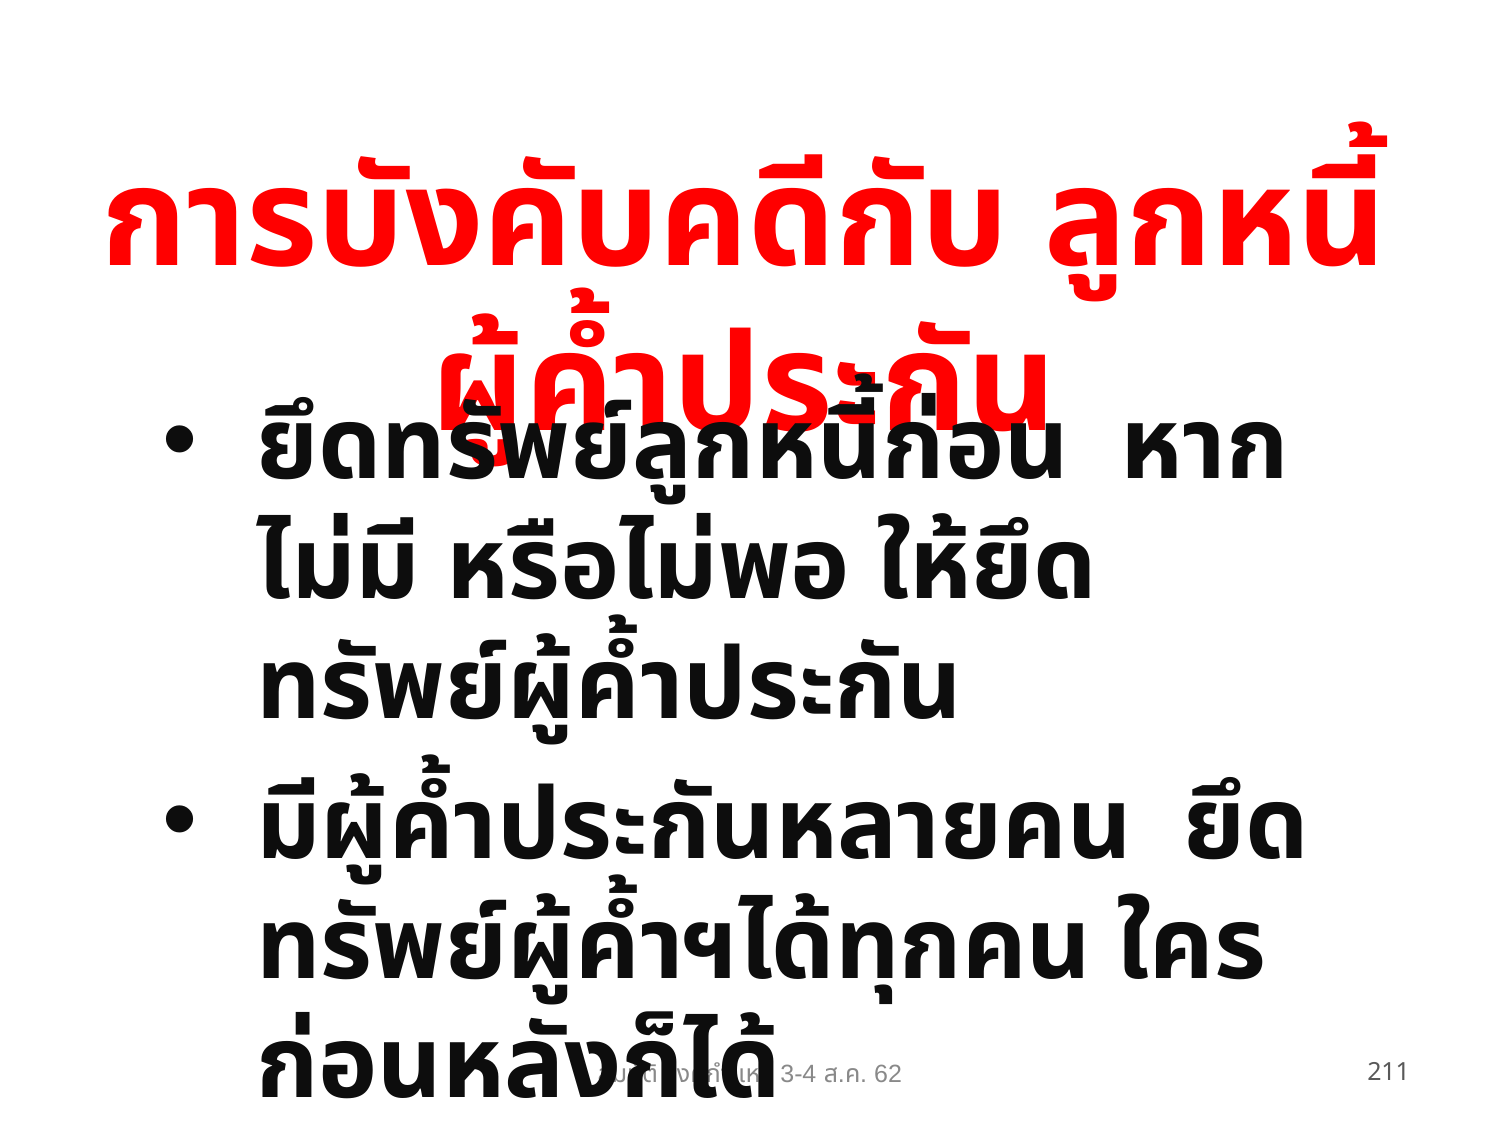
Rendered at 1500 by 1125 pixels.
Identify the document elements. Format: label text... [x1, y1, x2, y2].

footer สมบัติ วงศ์กำแหง 3-4 ส.ค. 62 [512, 1042, 988, 1103]
text_box การบังคับคดีกับ ลูกหนี้ ผู้ค้ำประกัน [46, 120, 1441, 466]
slide_number 211 [1074, 1042, 1425, 1103]
subtitle ยึดทรัพย์ลูกหนี้ก่อน หากไม่มี หรือไม่พอ ให้ยึดทรัพย์ผู้ค้ำประกัน มีผู้ค้ำประกันหลายคน ยึดทรัพย์ผู้ค้ำฯได้ทุกคน ใครก่อนหลังก็ได้ [147, 370, 1330, 965]
